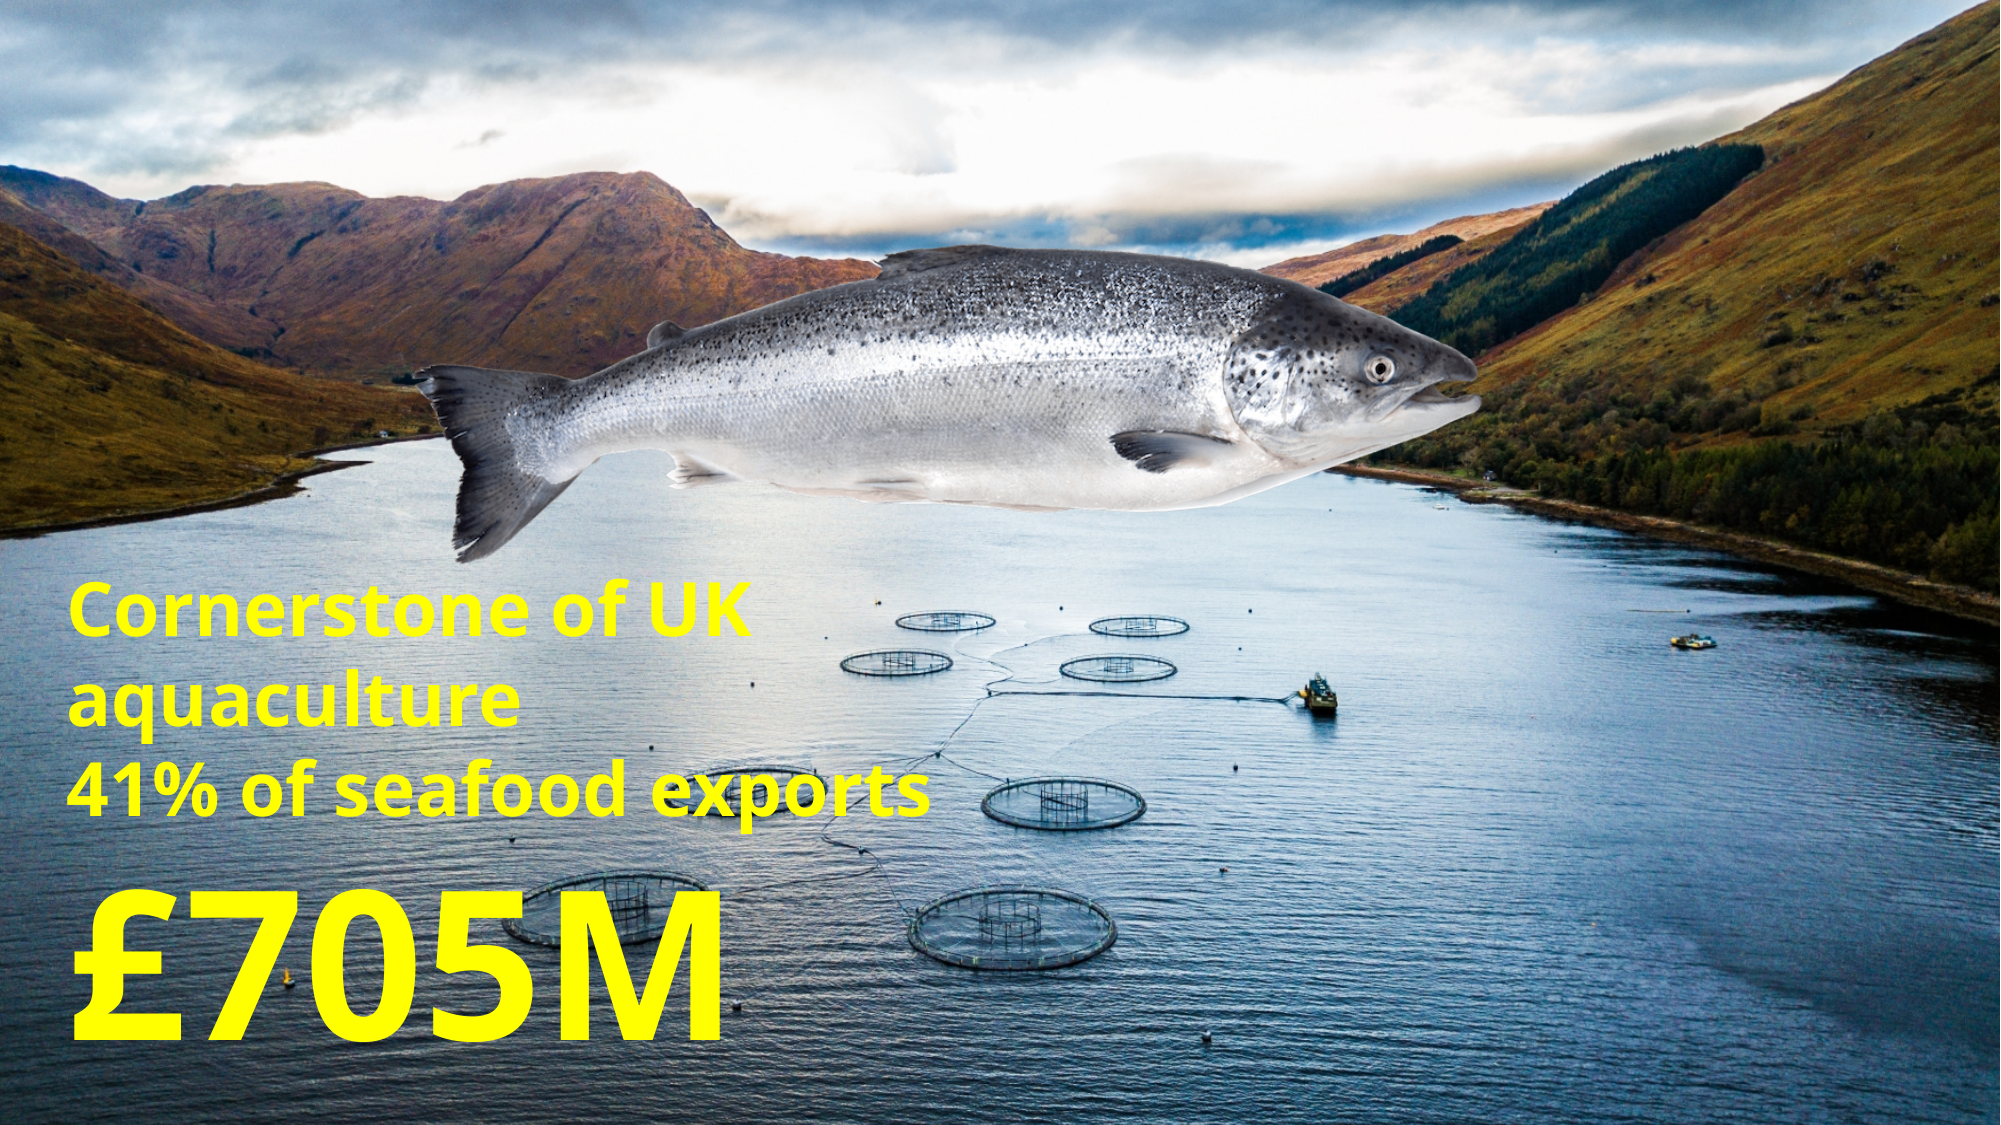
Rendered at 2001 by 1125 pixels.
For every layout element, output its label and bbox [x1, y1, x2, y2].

picture [0, 0, 2000, 1125]
text_box [50, 0, 1509, 968]
